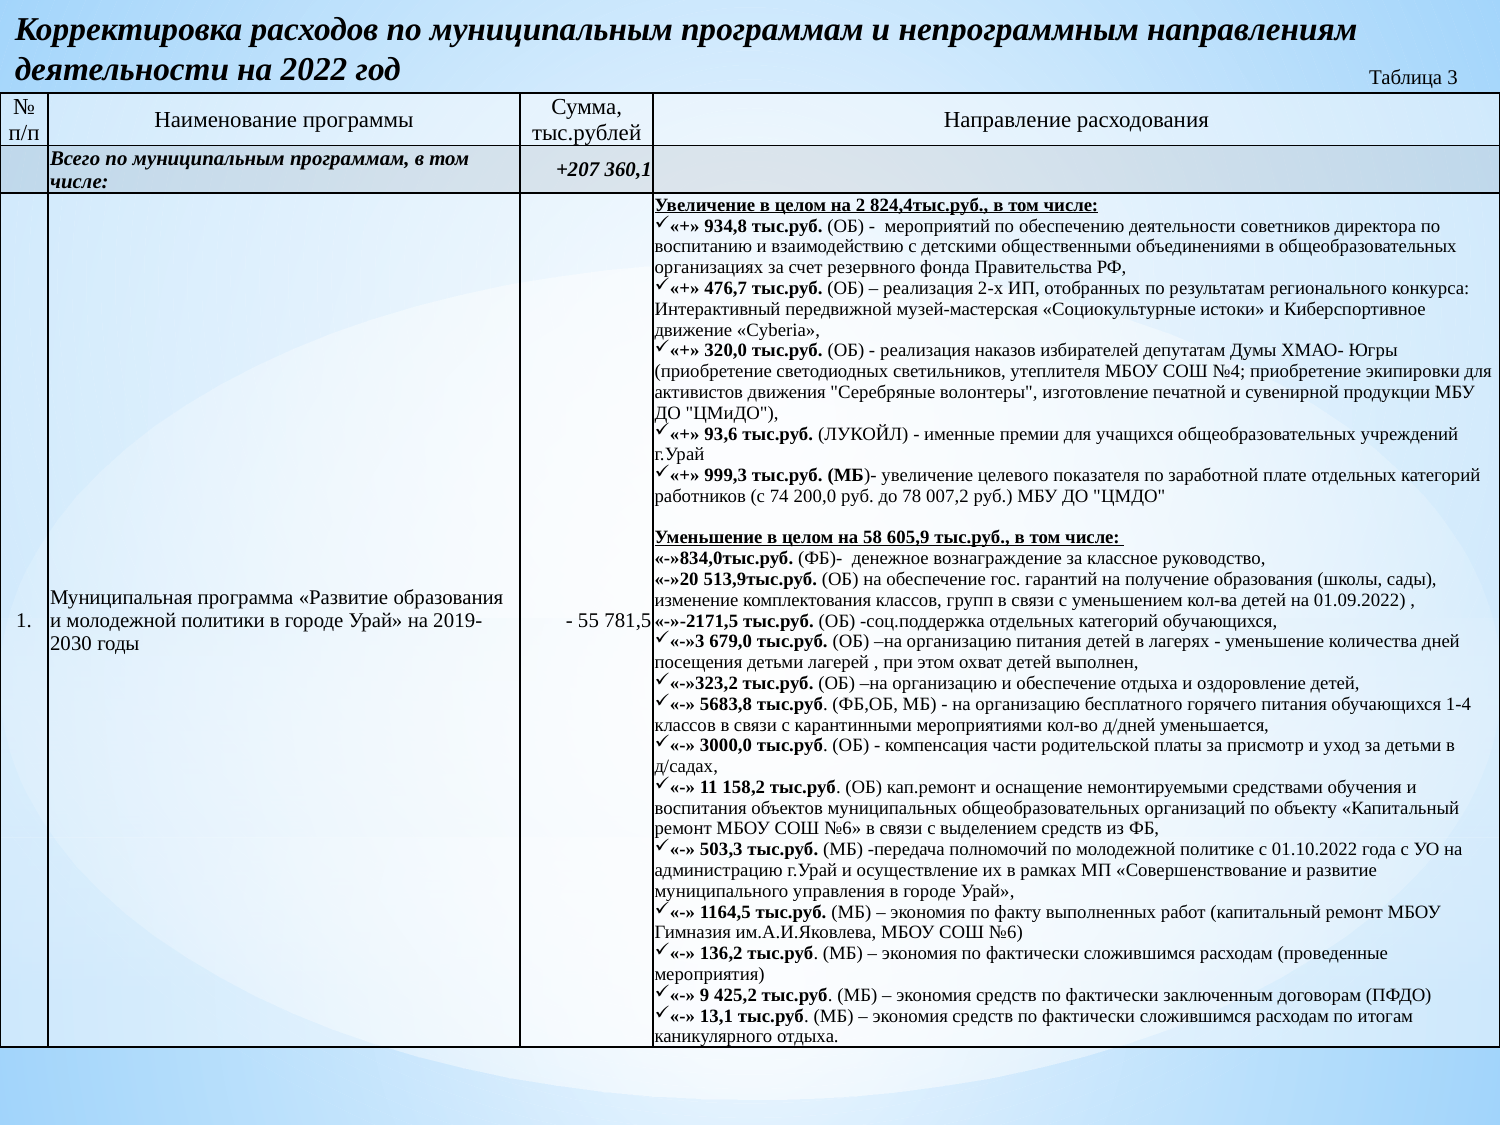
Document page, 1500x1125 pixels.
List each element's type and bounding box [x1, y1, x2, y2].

text_box [0, 0, 1500, 97]
table_cell [49, 146, 519, 192]
table_cell [654, 146, 1499, 192]
table_header [1, 95, 47, 145]
table_cell [521, 146, 652, 192]
table_cell [1, 146, 47, 192]
table_cell [49, 194, 519, 1046]
table_cell [654, 194, 1499, 1046]
table_cell [521, 194, 652, 1046]
table_header [521, 95, 652, 145]
table_header [654, 95, 1499, 145]
table_header [49, 95, 519, 145]
table_cell [1, 194, 47, 1046]
